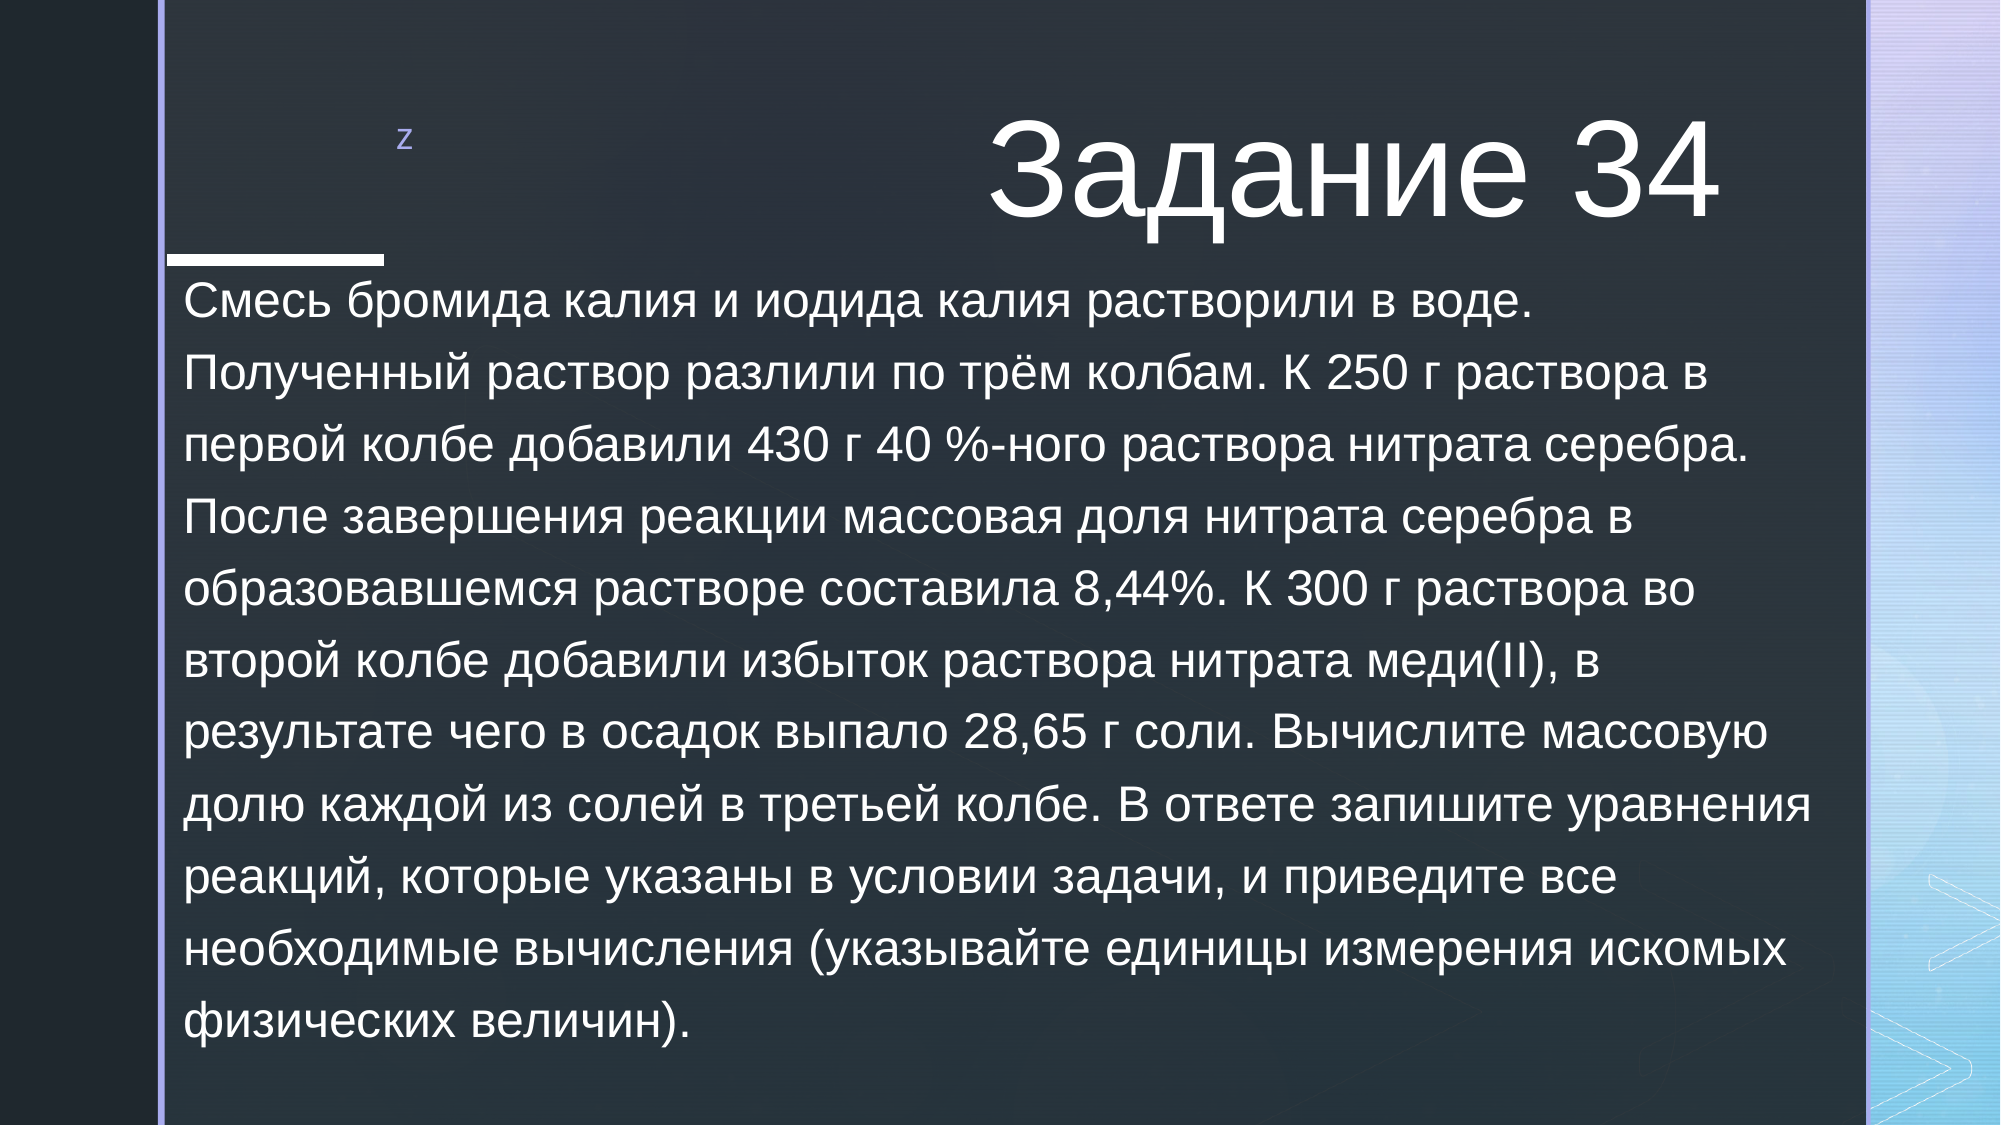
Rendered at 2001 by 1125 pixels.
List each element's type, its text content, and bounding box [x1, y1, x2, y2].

list Смесь бромида калия и иодида калия растворили в воде. Полученный раствор разлили по трём колбам. К 250 г раствора в первой колбе добавили 430 г 40 %-ного раствора нитрата серебра. После завершения реакции массовая доля нитрата серебра в образовавшемся растворе составила 8,44%. К 300 г раствора во второй колбе добавили избыток раствора нитрата меди(II), в результате чего в осадок выпало 28,65 г соли. Вычислите массовую долю каждой из солей в третьей колбе. В ответе запишите уравнения реакций, которые указаны в условии задачи, и приведите все необходимые вычисления (указывайте единицы измерения искомых физических величин). [167, 222, 1843, 1080]
title Задание 34 [433, 90, 1739, 222]
picture [1871, 0, 2001, 1125]
